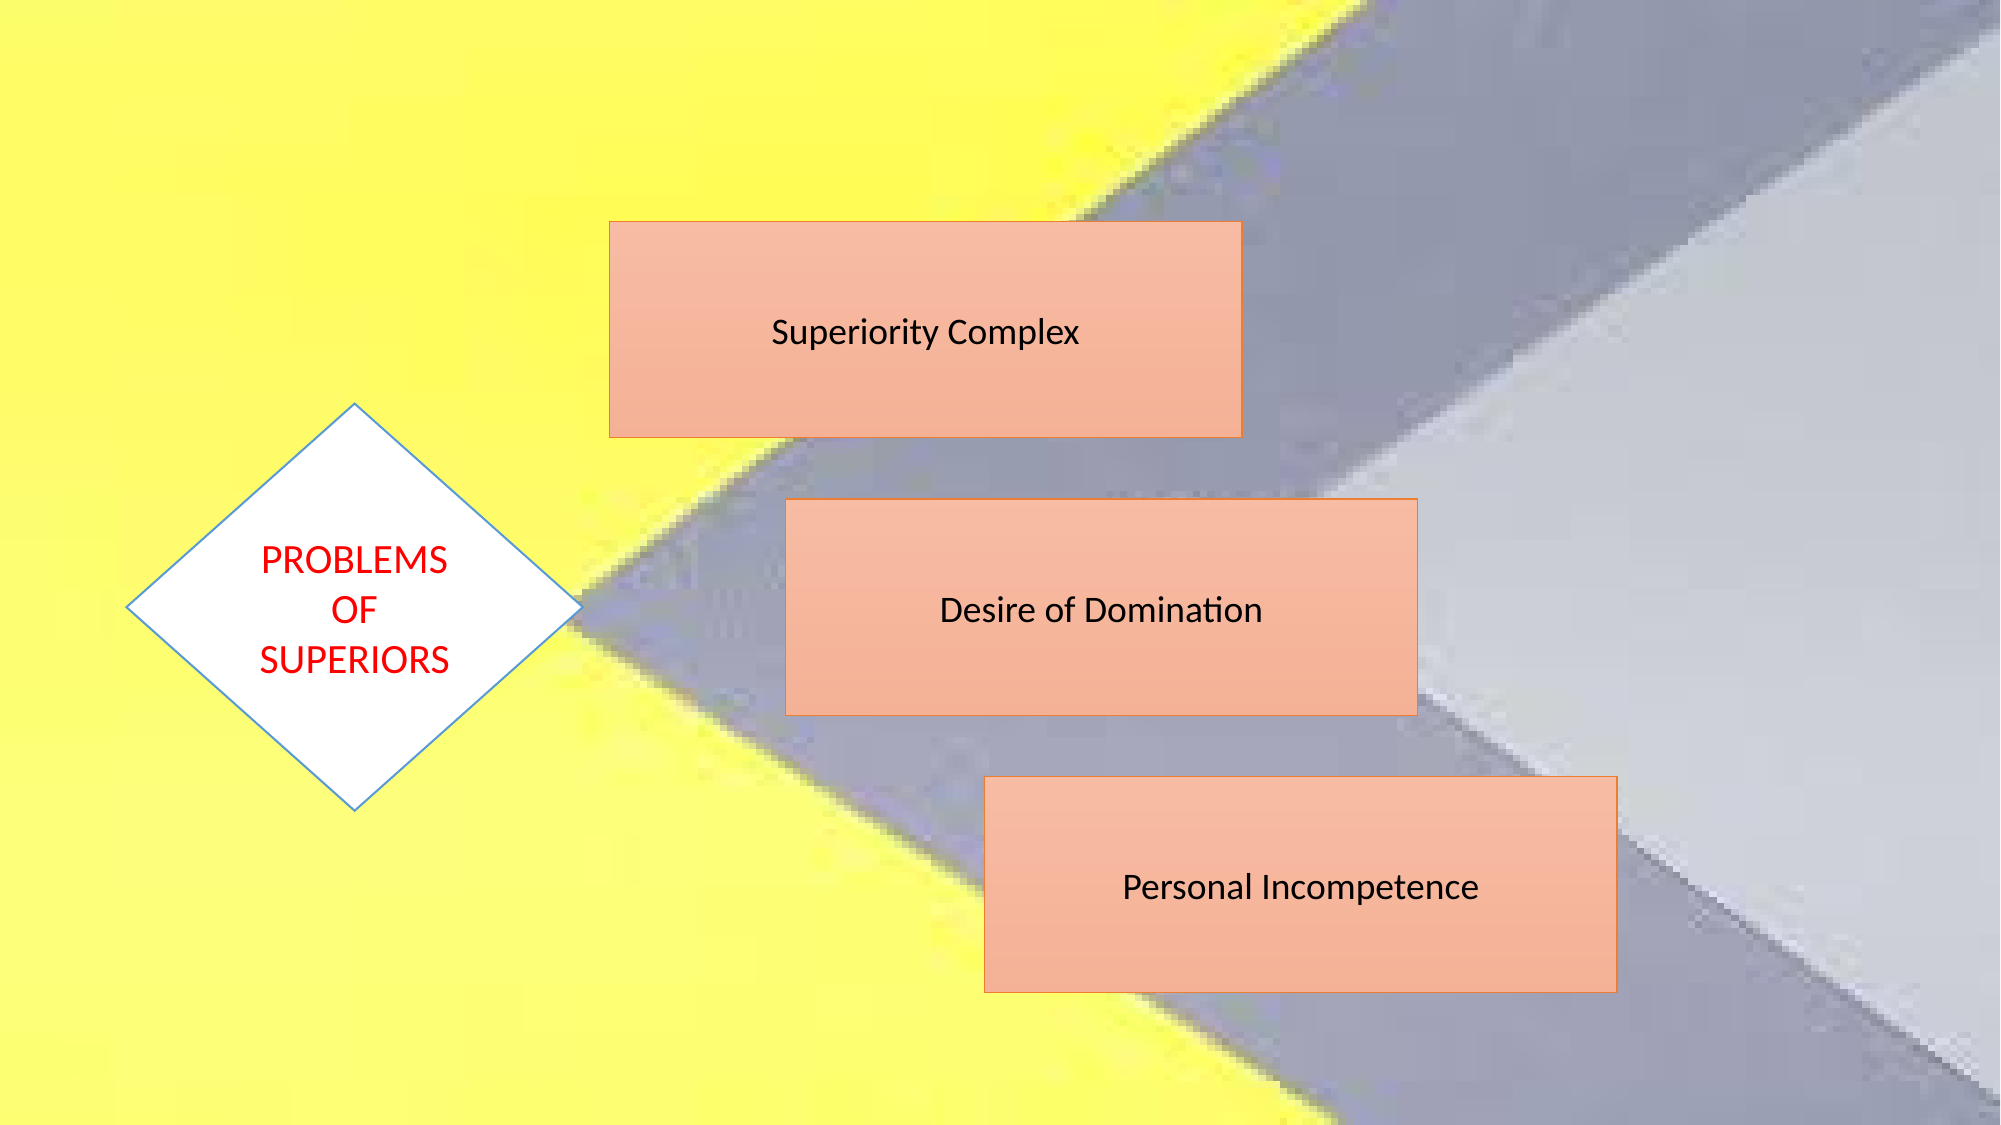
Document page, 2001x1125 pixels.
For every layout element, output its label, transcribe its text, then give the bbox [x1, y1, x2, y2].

text_box Personal Incompetence [984, 776, 1618, 993]
text_box Superiority Complex [609, 221, 1243, 438]
text_box Desire of Domination [785, 498, 1418, 716]
picture [0, 0, 2001, 1125]
text_box PROBLEMS OF SUPERIORS [124, 402, 585, 813]
